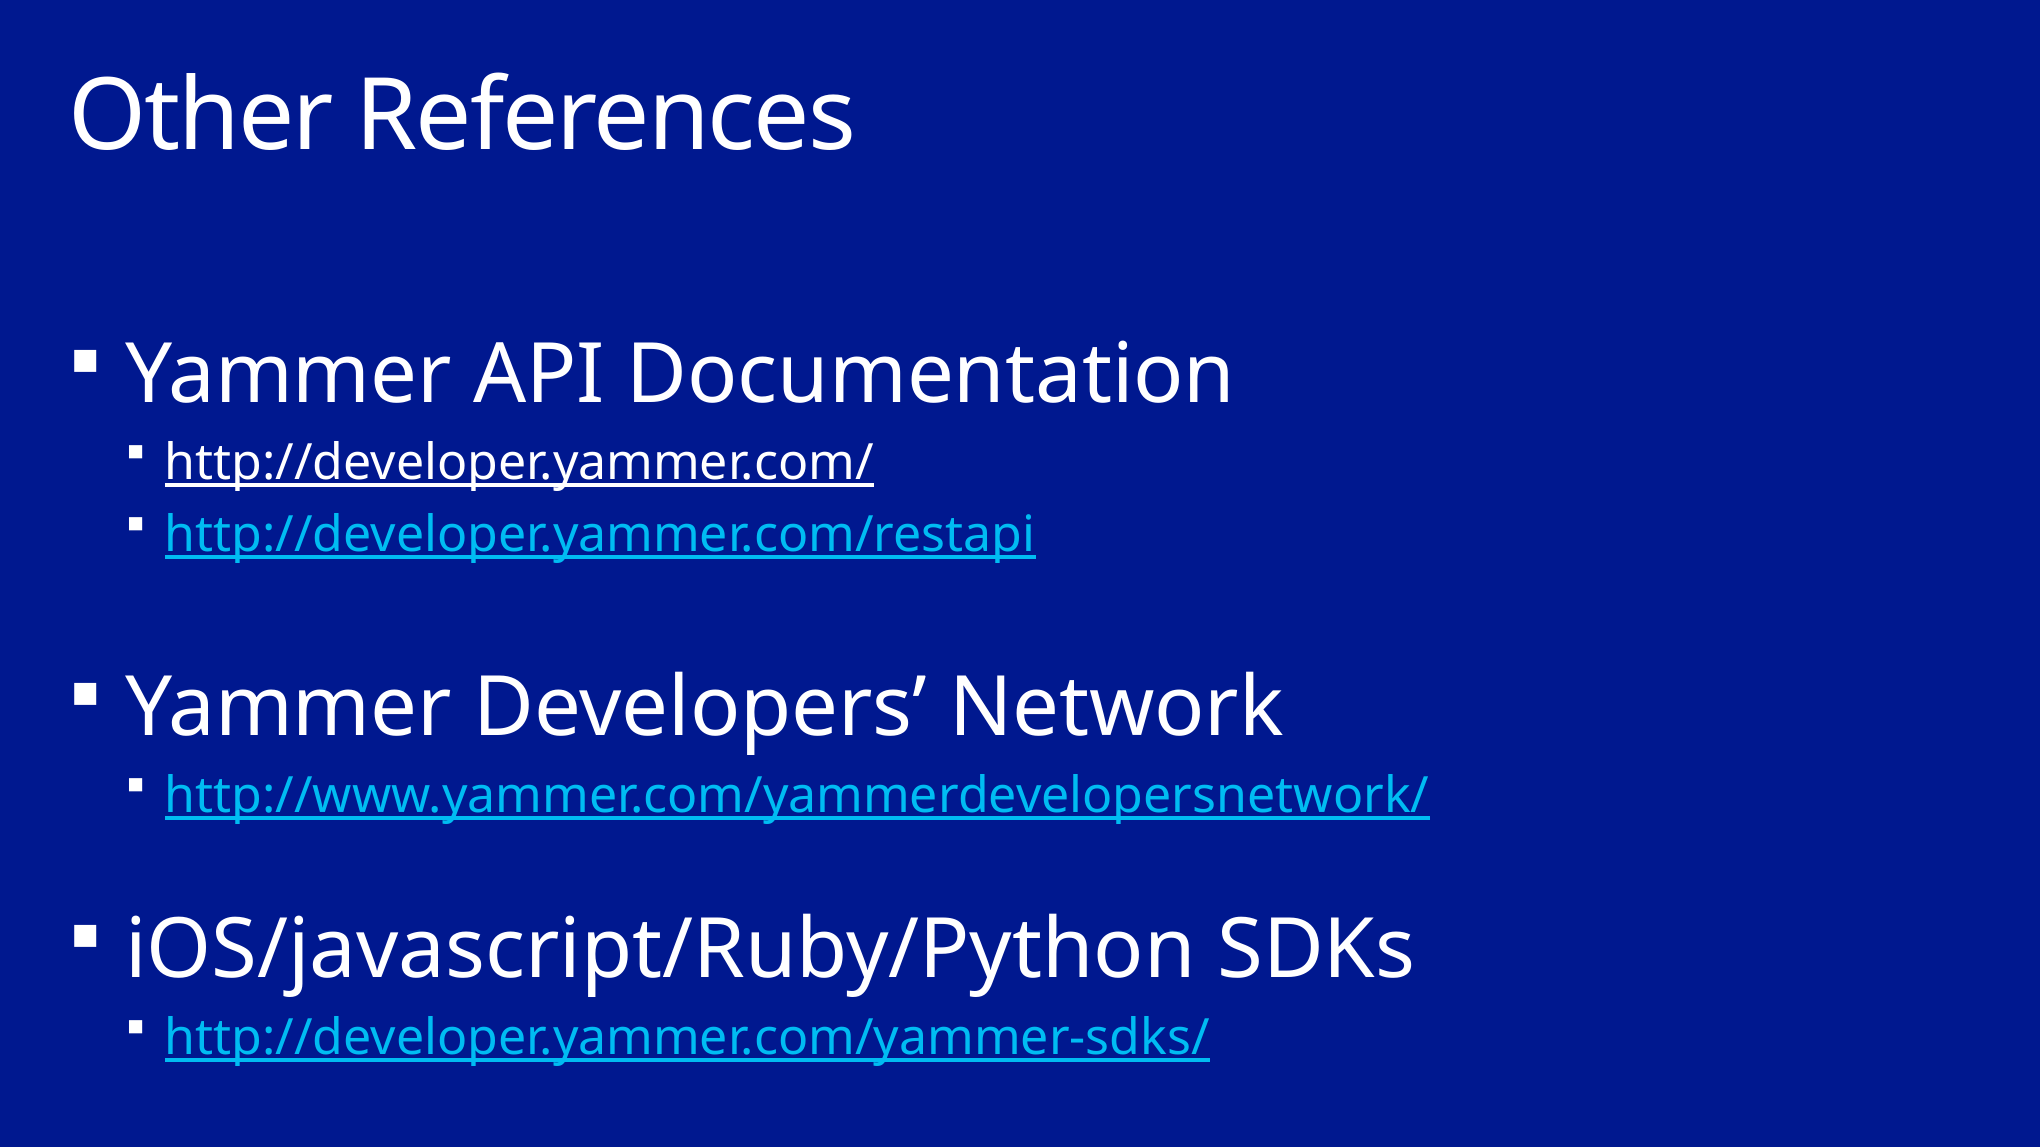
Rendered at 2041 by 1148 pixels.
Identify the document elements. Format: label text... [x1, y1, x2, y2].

list Yammer API Documentation http://developer.yammer.com/ http://developer.yammer.com/restapi Yammer Developers’ Network http://www.yammer.com/yammerdevelopersnetwork/ iOS/javascript/Ruby/Python SDKs http://developer.yammer.com/yammer-sdks/ [45, 199, 1996, 1054]
title Other References [45, 48, 1996, 199]
